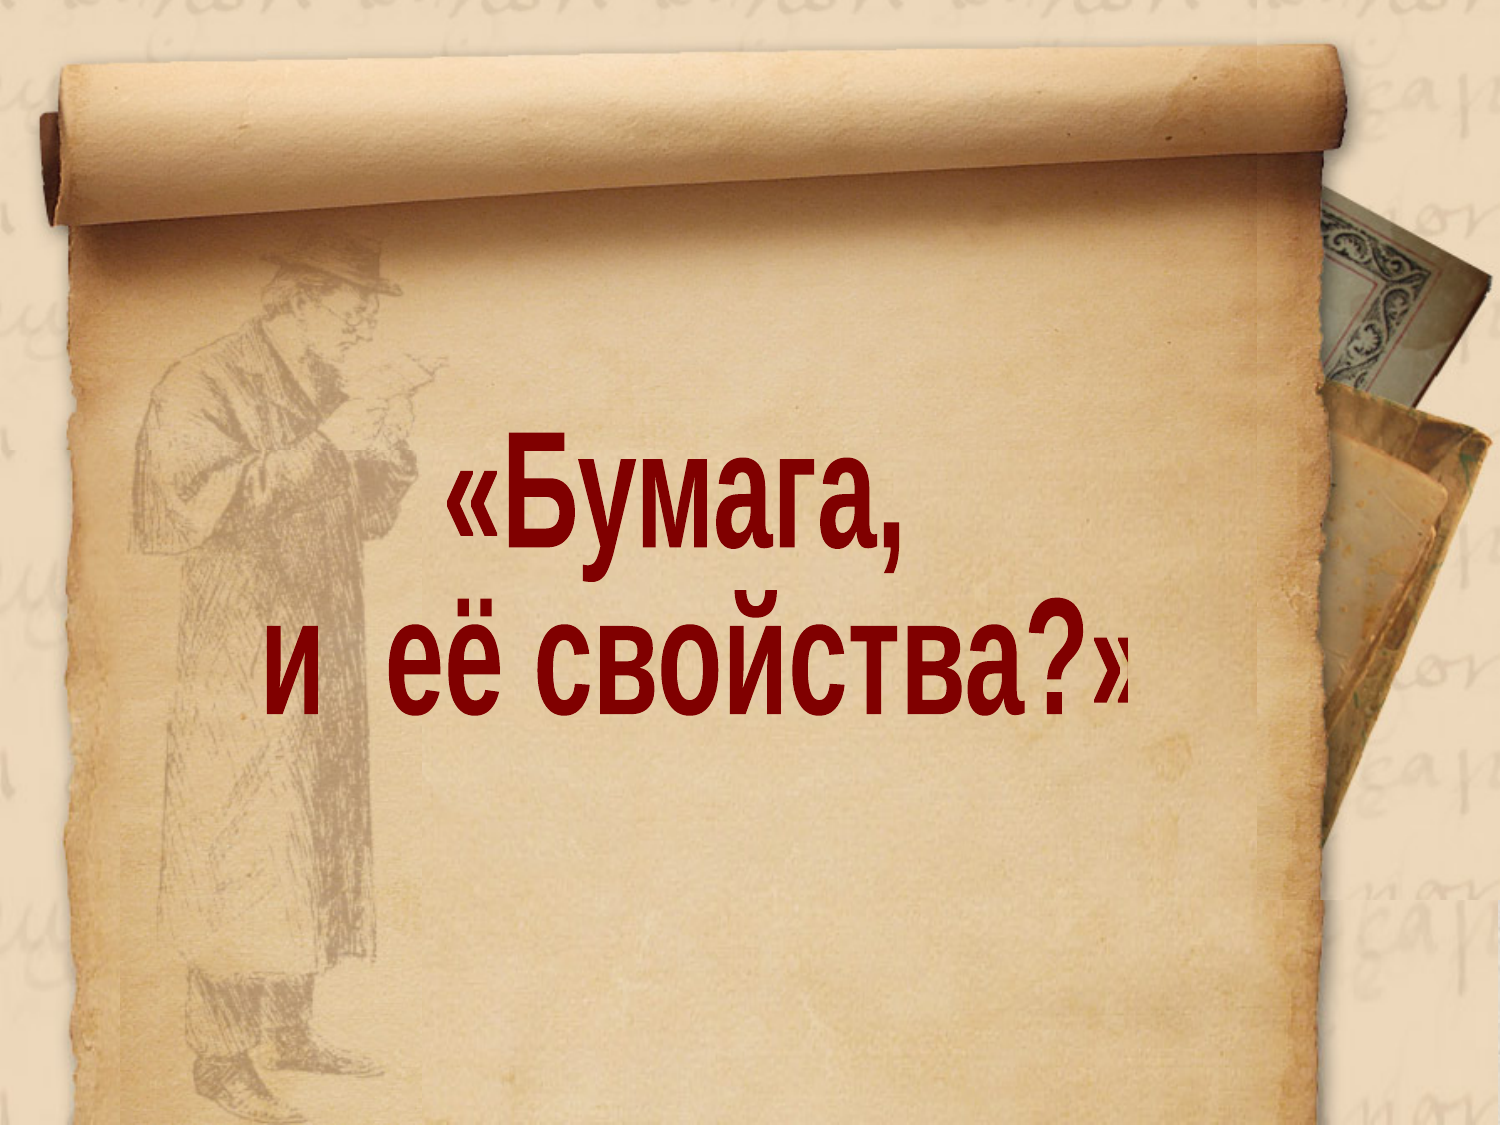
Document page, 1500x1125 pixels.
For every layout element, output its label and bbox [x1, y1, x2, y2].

text_box [0, 0, 1500, 1125]
